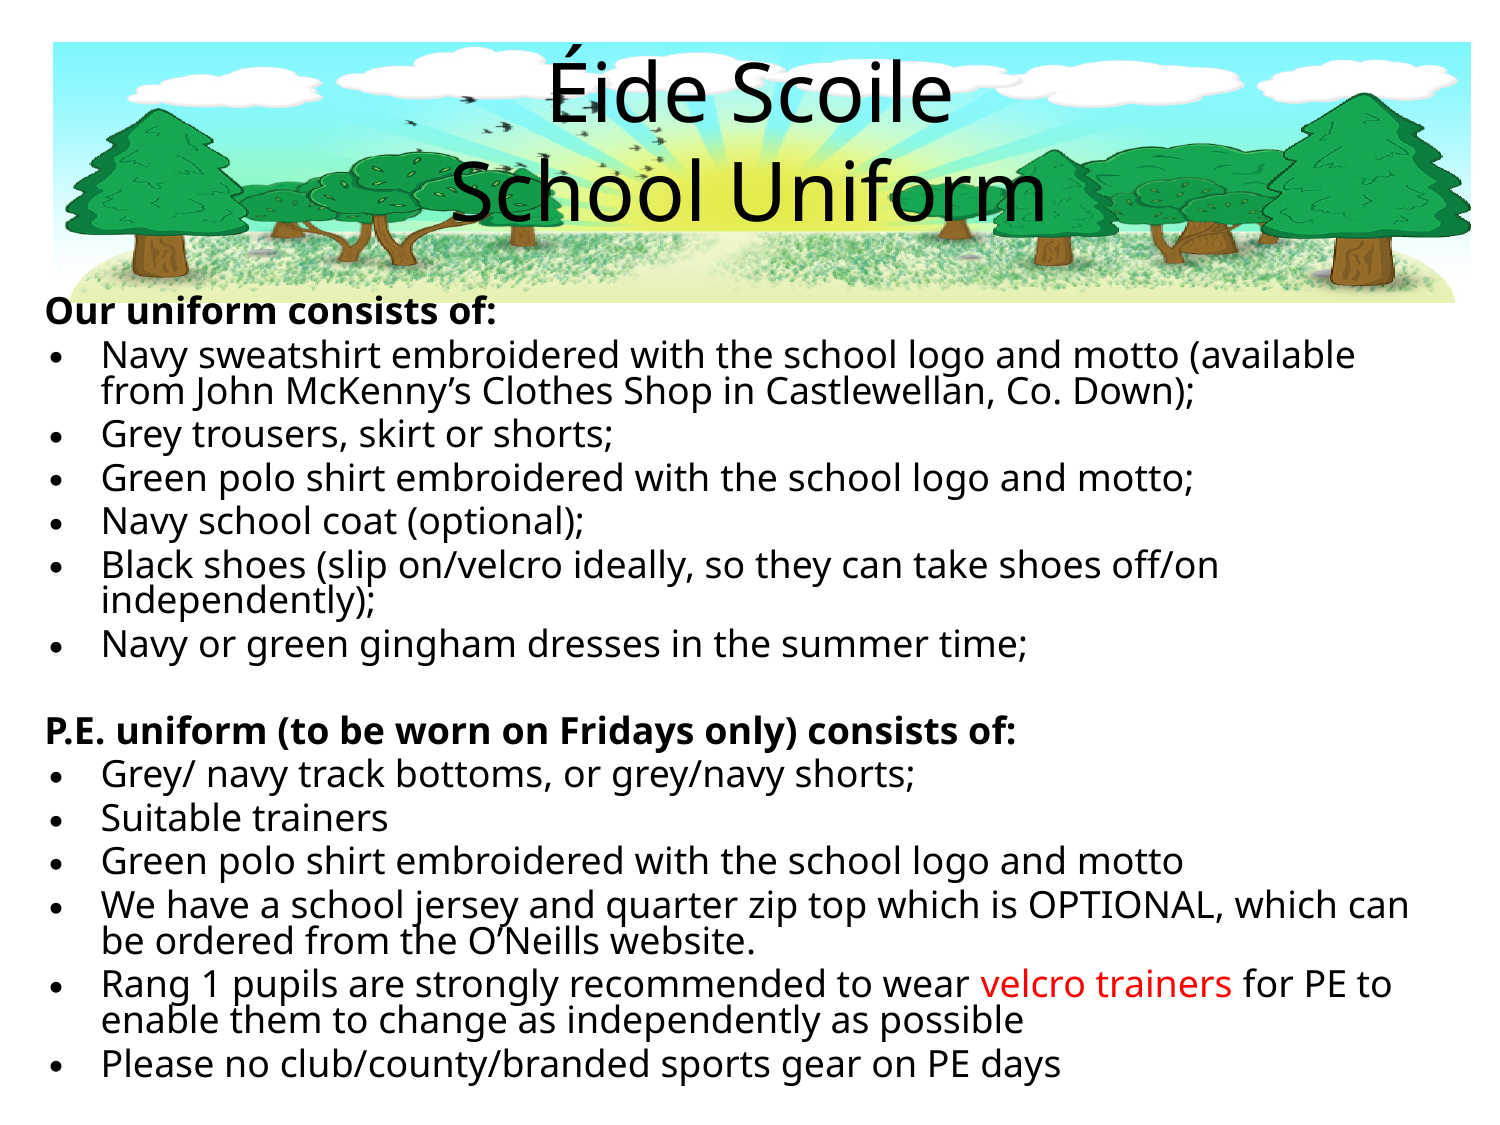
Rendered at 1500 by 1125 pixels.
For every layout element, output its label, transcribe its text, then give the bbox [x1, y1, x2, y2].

picture [52, 42, 1471, 304]
list Our uniform consists of: Navy sweatshirt embroidered with the school logo and motto (available from John McKenny’s Clothes Shop in Castlewellan, Co. Down); Grey trousers, skirt or shorts; Green polo shirt embroidered with the school logo and motto; Navy school coat (optional); Black shoes (slip on/velcro ideally, so they can take shoes off/on independently); Navy or green gingham dresses in the summer time; P.E. uniform (to be worn on Fridays only) consists of: Grey/ navy track bottoms, or grey/navy shorts; Suitable trainers Green polo shirt embroidered with the school logo and motto We have a school jersey and quarter zip top which is OPTIONAL, which can be ordered from the O’Neills website. Rang 1 pupils are strongly recommended to wear velcro trainers for PE to enable them to change as independently as possible Please no club/county/branded sports gear on PE days [29, 243, 1447, 1125]
